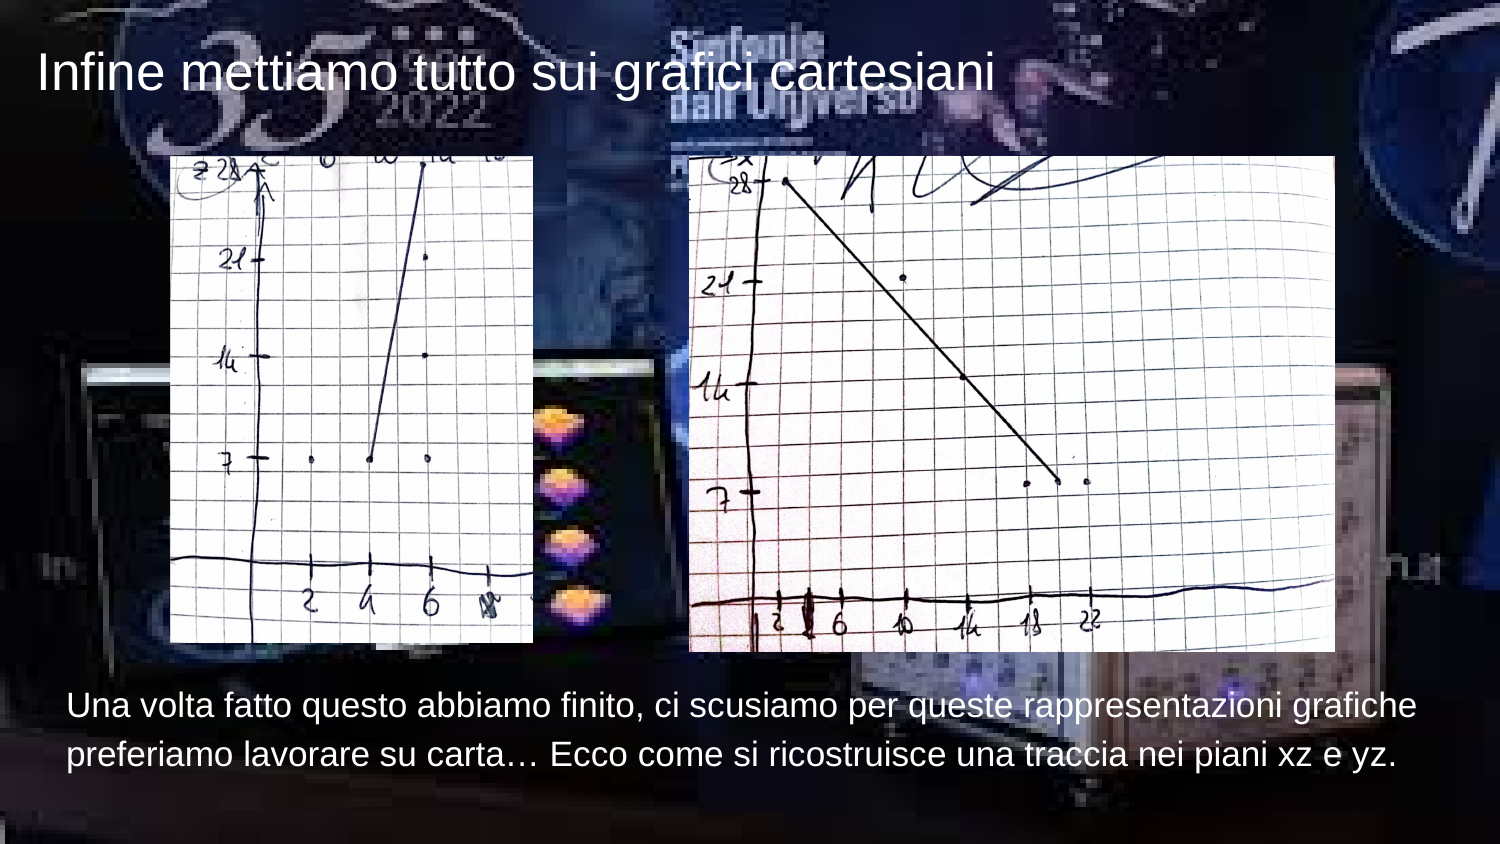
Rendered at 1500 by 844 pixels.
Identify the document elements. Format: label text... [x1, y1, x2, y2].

title Infine mettiamo tutto sui grafici cartesiani [21, 22, 1420, 117]
picture [0, 0, 1500, 844]
list Una volta fatto questo abbiamo finito, ci scusiamo per queste rappresentazioni grafiche preferiamo lavorare su carta… Ecco come si ricostruisce una traccia nei piani xz e yz. [51, 661, 1449, 796]
